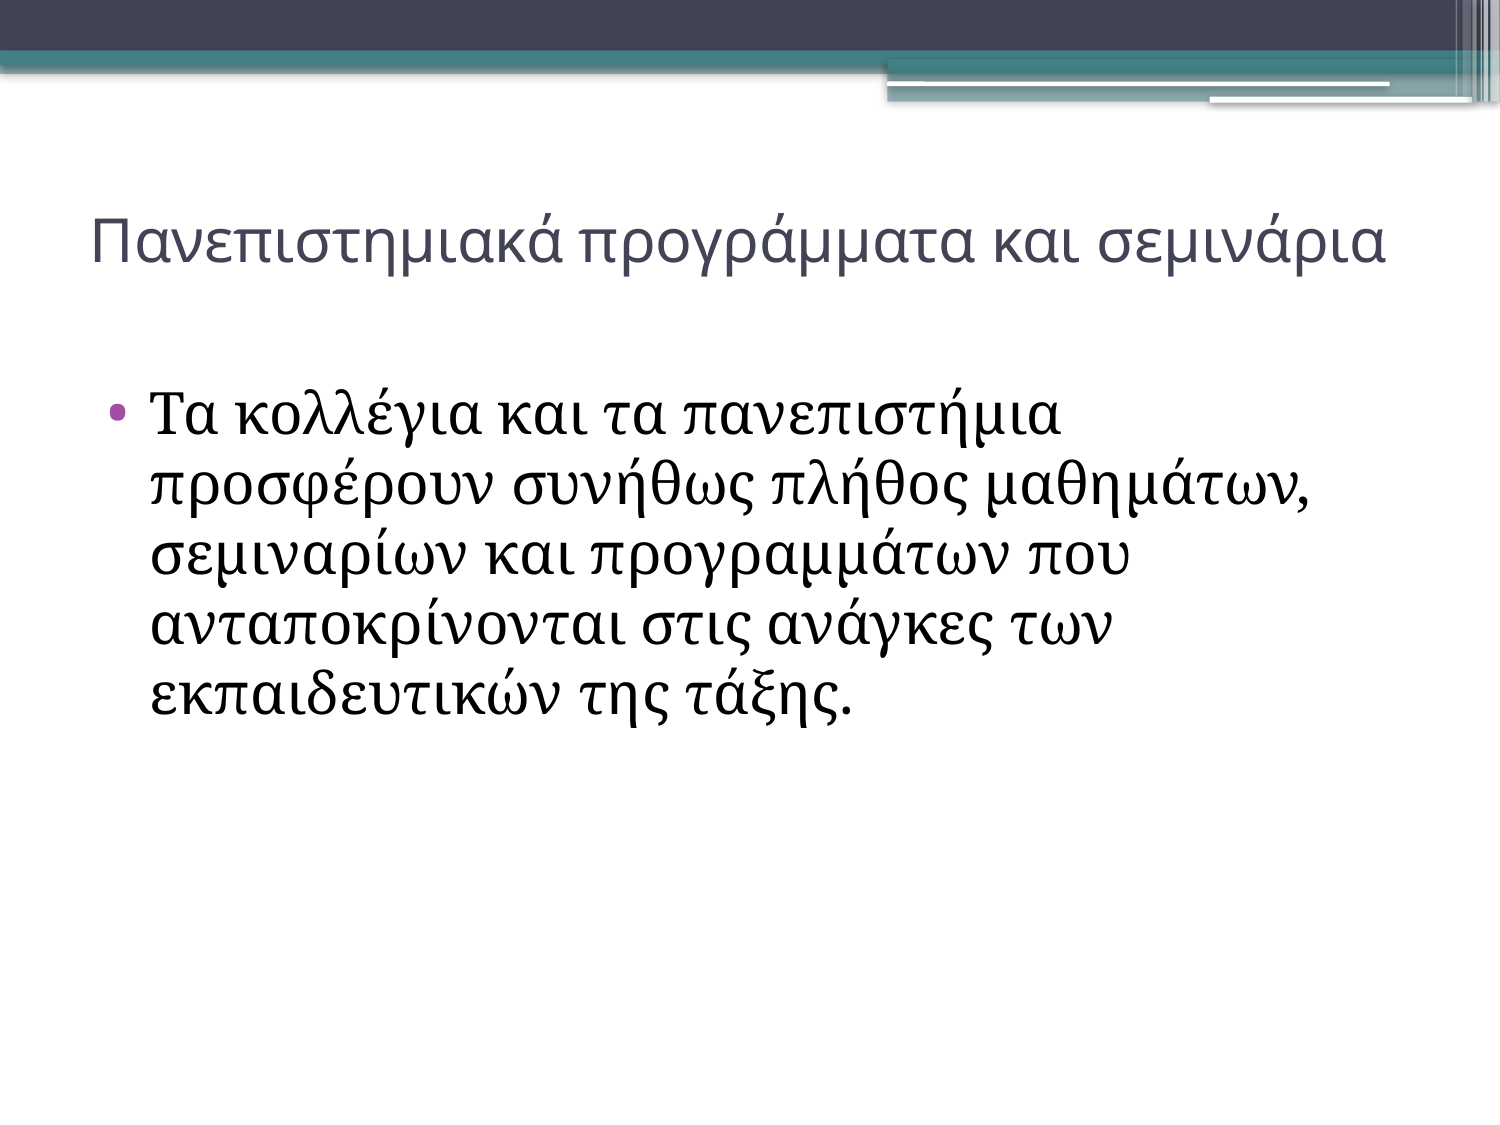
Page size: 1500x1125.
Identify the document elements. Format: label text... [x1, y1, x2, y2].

list Τα κολλέγια και τα πανεπιστήμια προσφέρουν συνήθως πλήθος μαθημάτων, σεμιναρίων και προγραμμάτων που ανταποκρίνονται στις ανάγκες των εκπαιδευτικών της τάξης. [75, 368, 1425, 1079]
title Πανεπιστημιακά προγράμματα και σεμινάρια [75, 187, 1425, 363]
